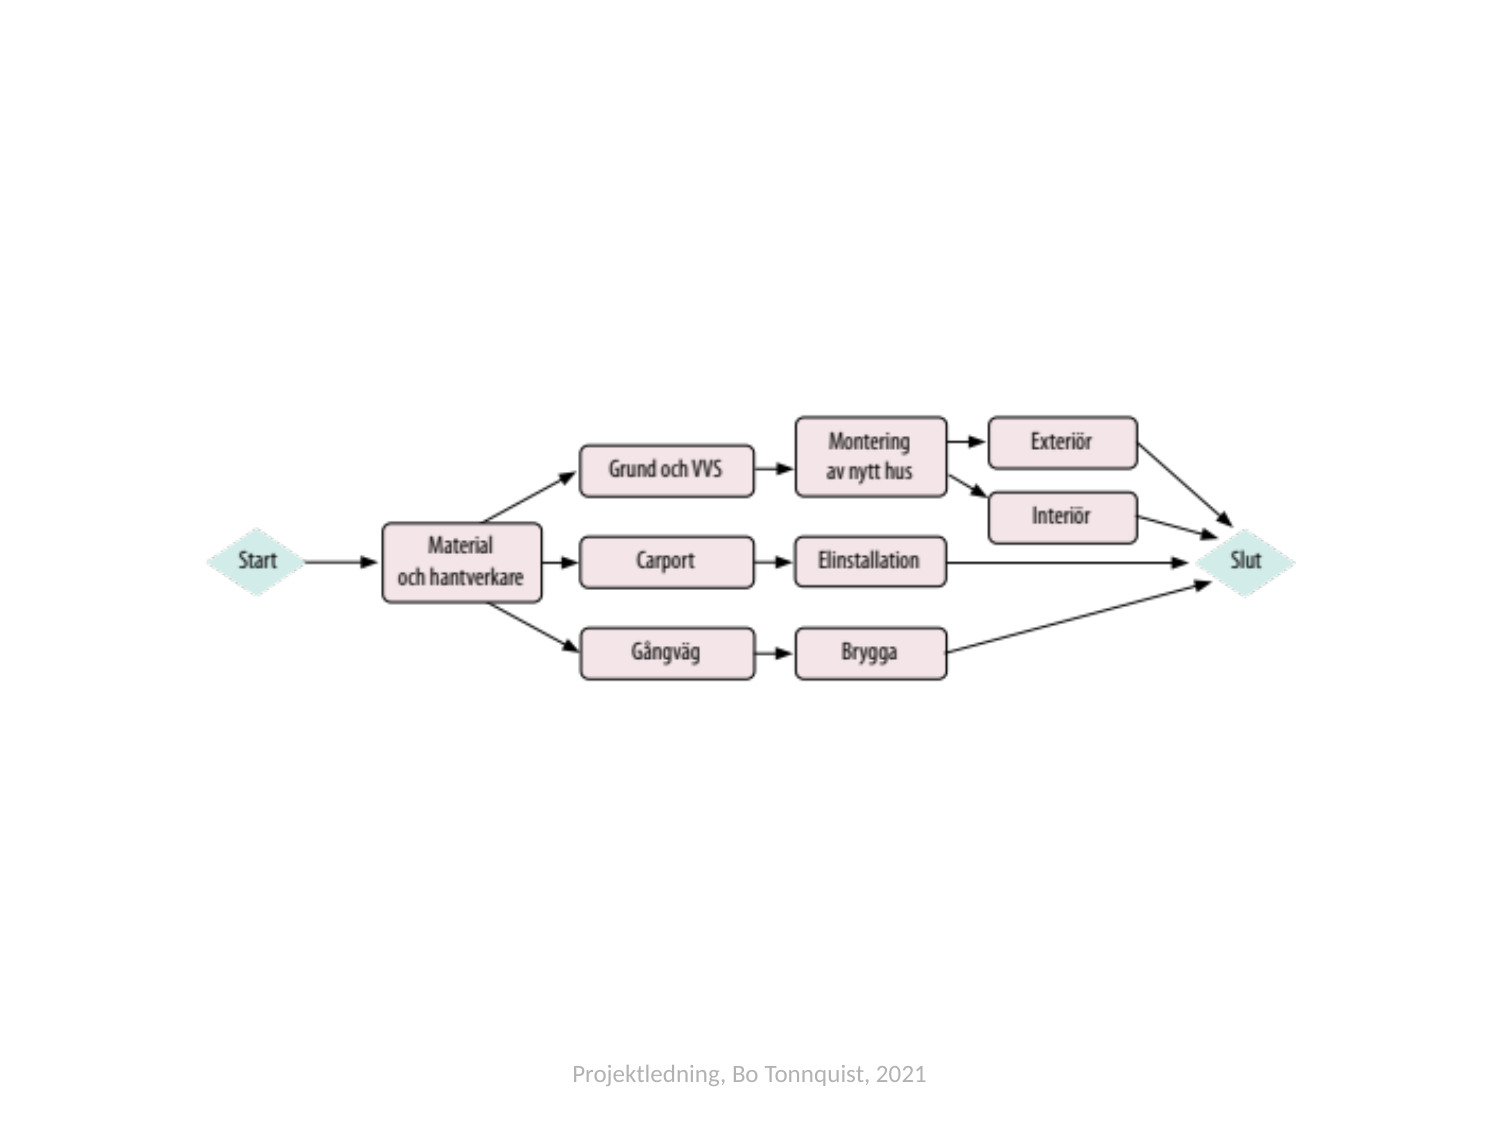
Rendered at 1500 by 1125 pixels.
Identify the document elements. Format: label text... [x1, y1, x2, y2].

footer Projektledning, Bo Tonnquist, 2021 [496, 1042, 1004, 1103]
picture [187, 140, 1313, 985]
